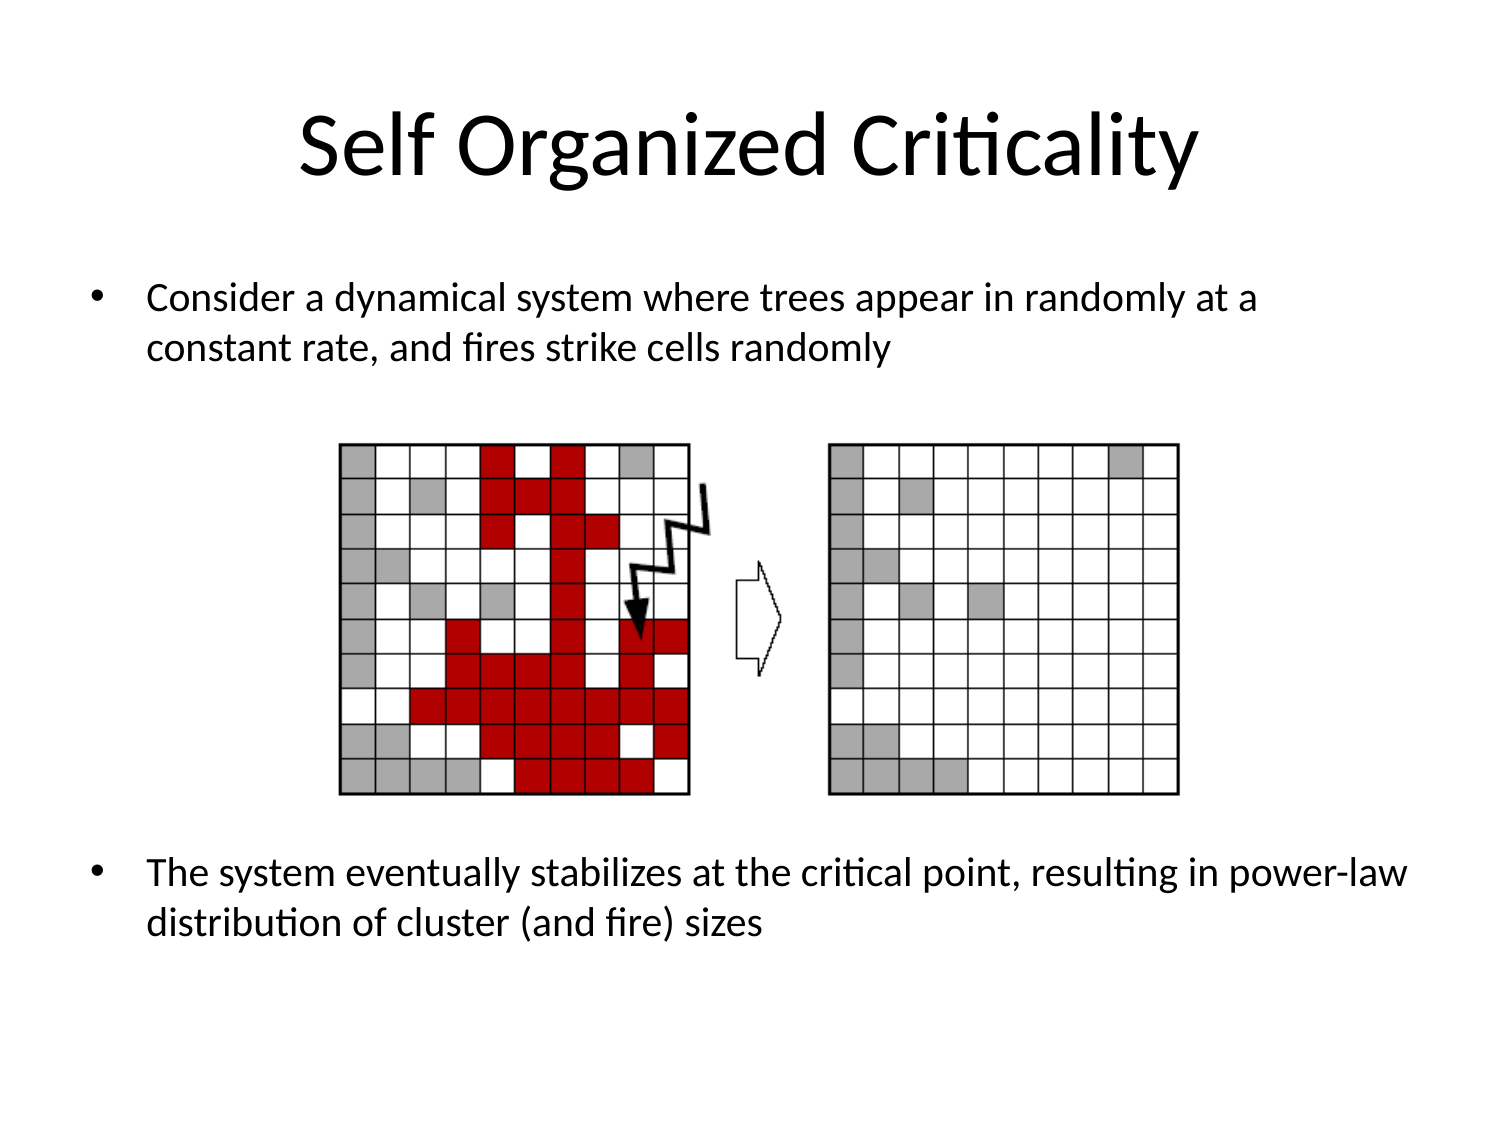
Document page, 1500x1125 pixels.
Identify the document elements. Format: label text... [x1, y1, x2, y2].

list Consider a dynamical system where trees appear in randomly at a constant rate, and fires strike cells randomly The system eventually stabilizes at the critical point, resulting in power-law distribution of cluster (and fire) sizes [75, 262, 1425, 1005]
picture [288, 420, 1217, 836]
title Self Organized Criticality [75, 45, 1425, 233]
